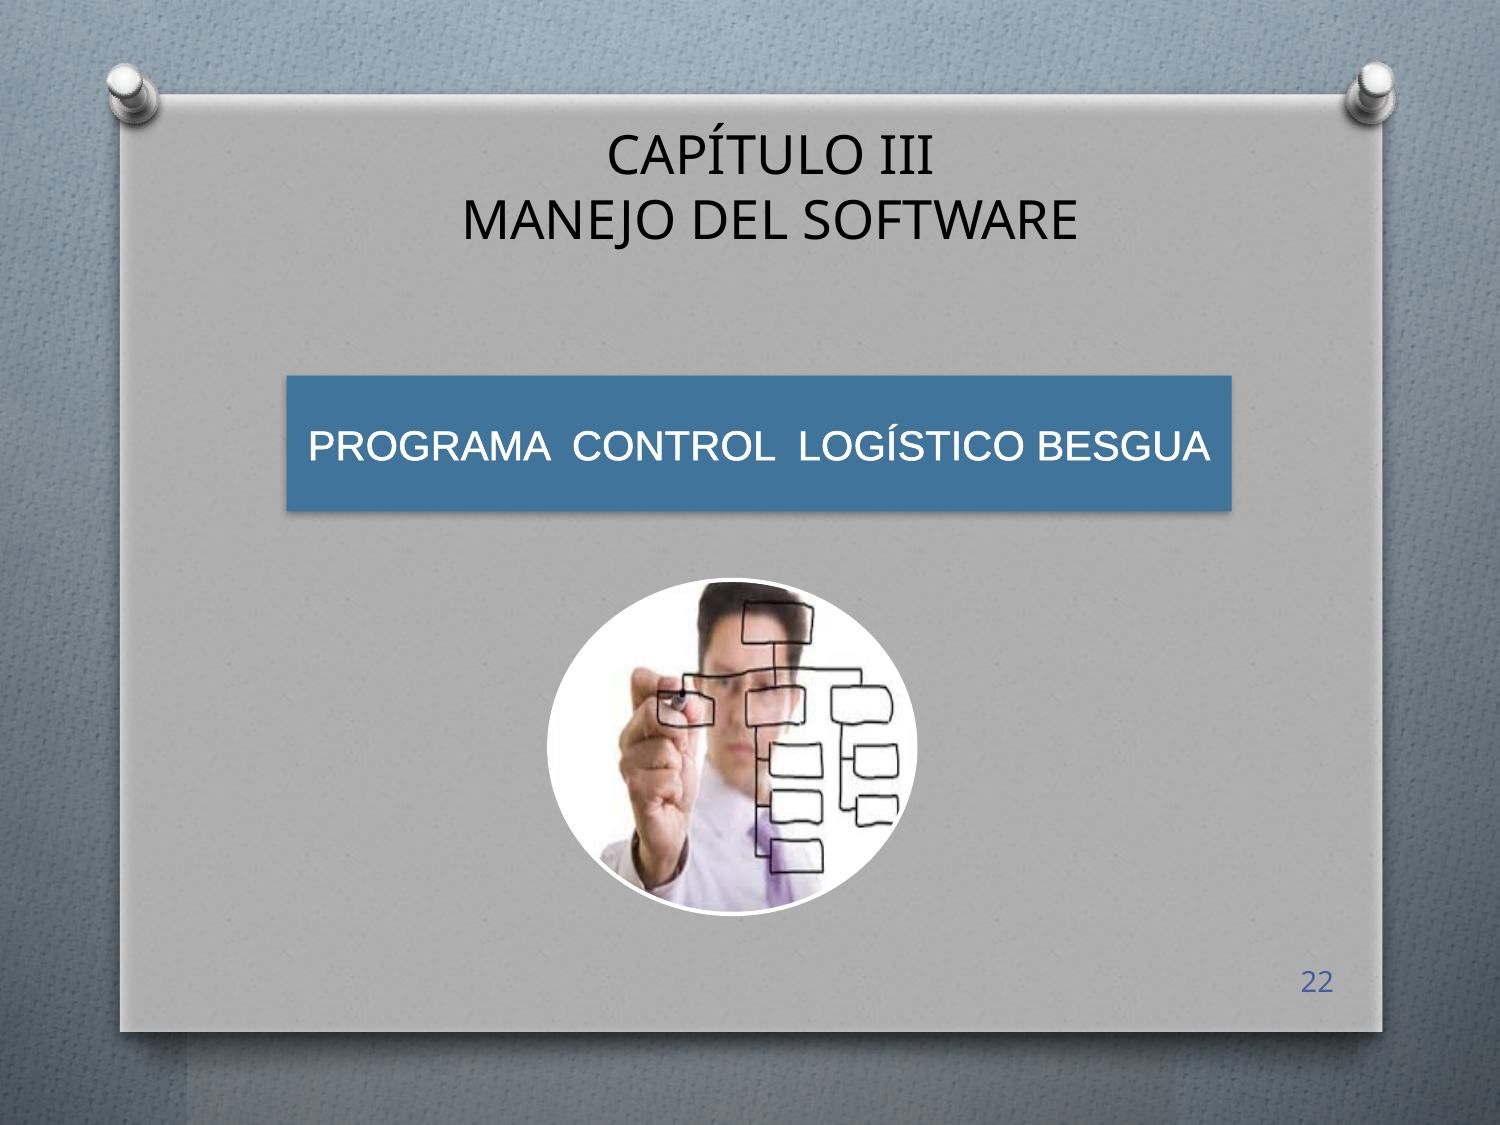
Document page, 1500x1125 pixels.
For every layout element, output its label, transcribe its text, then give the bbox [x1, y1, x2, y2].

picture [1317, 35, 1439, 156]
text_box CAPÍTULO III MANEJO DEL SOFTWARE [446, 113, 1096, 324]
text_box [547, 577, 918, 917]
text_box PROGRAMA CONTROL LOGÍSTICO BESGUA [285, 373, 1234, 513]
slide_number 22 [1258, 952, 1350, 1013]
picture [75, 29, 198, 153]
